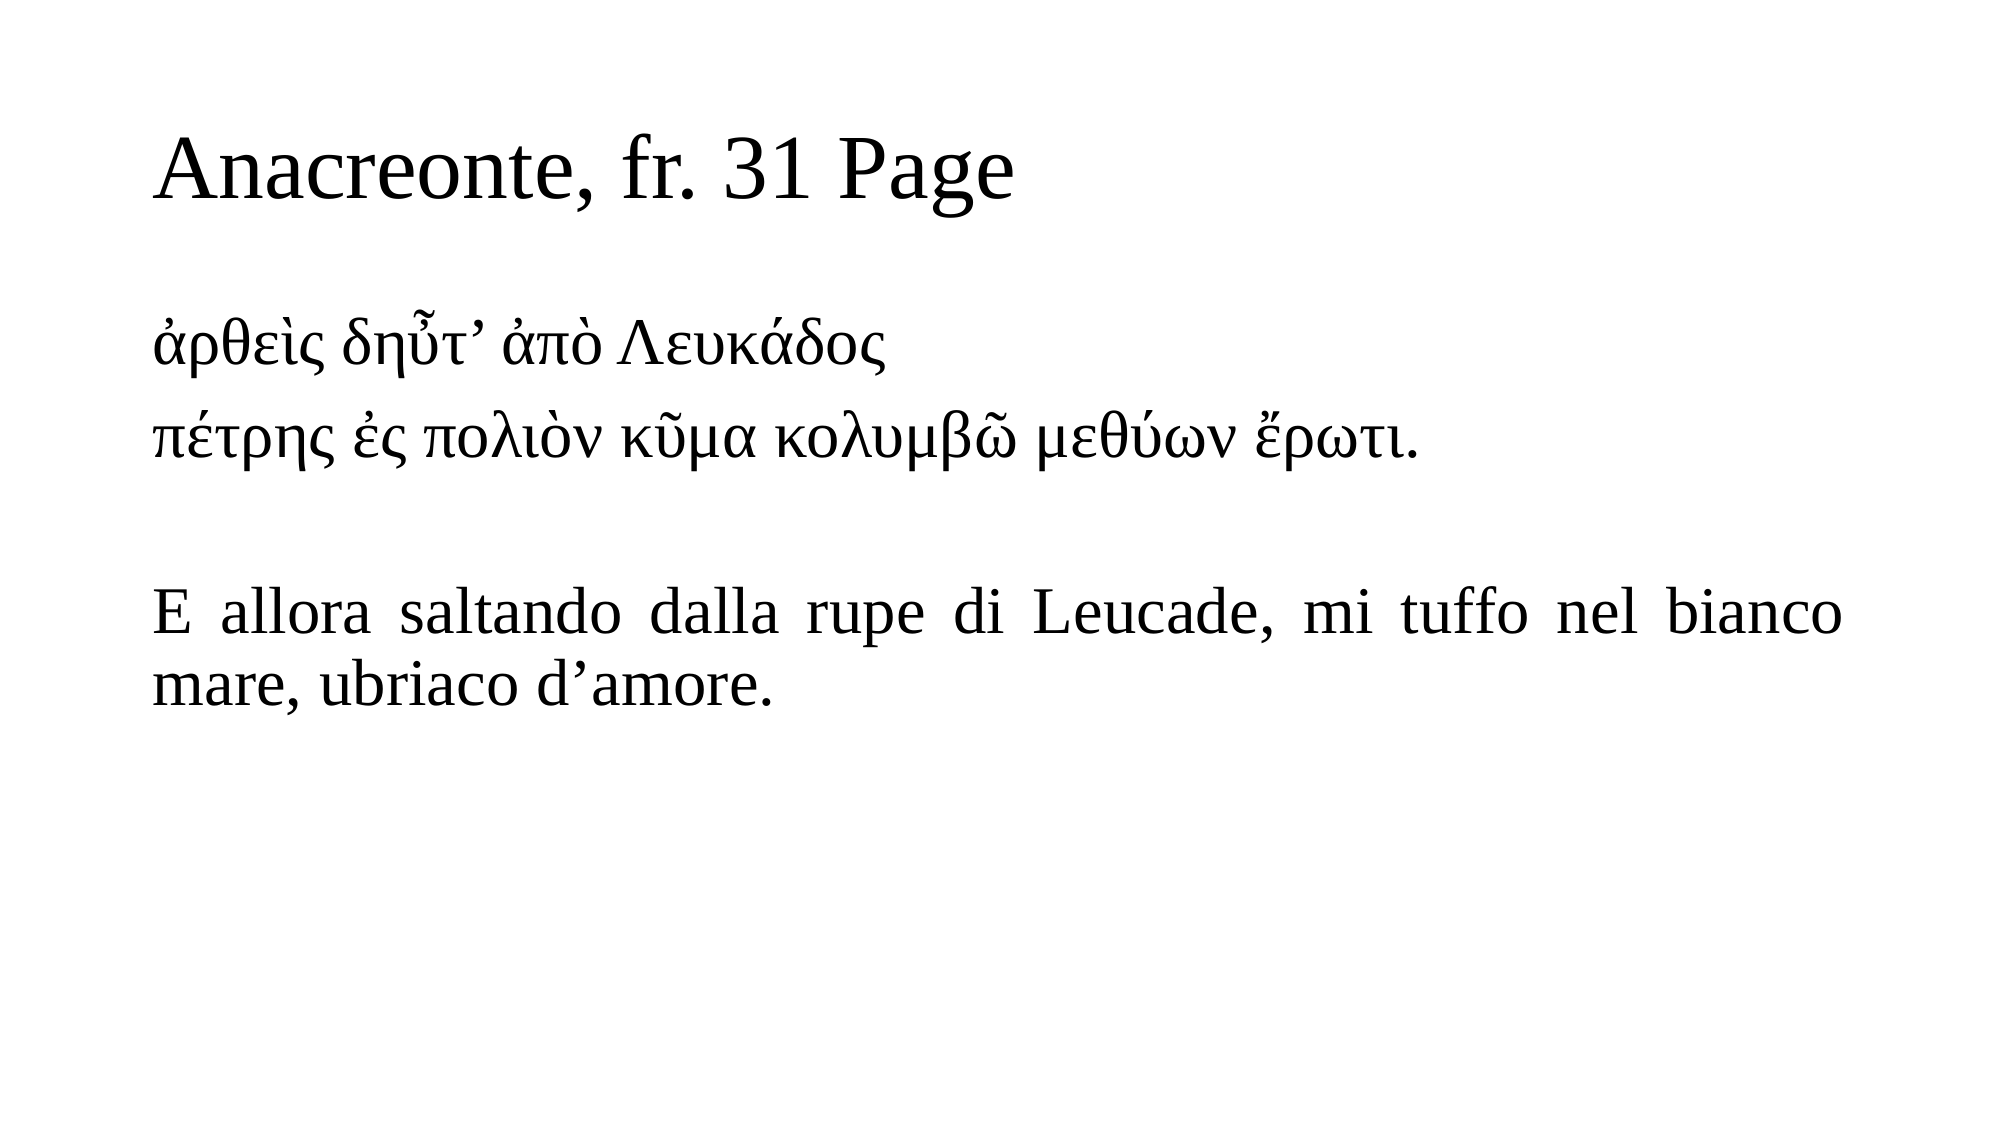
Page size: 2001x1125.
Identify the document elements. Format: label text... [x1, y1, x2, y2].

title Anacreonte, fr. 31 Page [137, 59, 1863, 278]
list ἀρθεὶς δηὖτ’ ἀπὸ Λευκάδος πέτρης ἐς πολιὸν κῦμα κολυμβῶ μεθύων ἔρωτι. E allora saltando dalla rupe di Leucade, mi tuffo nel bianco mare, ubriaco d’amore. [137, 299, 1863, 1014]
